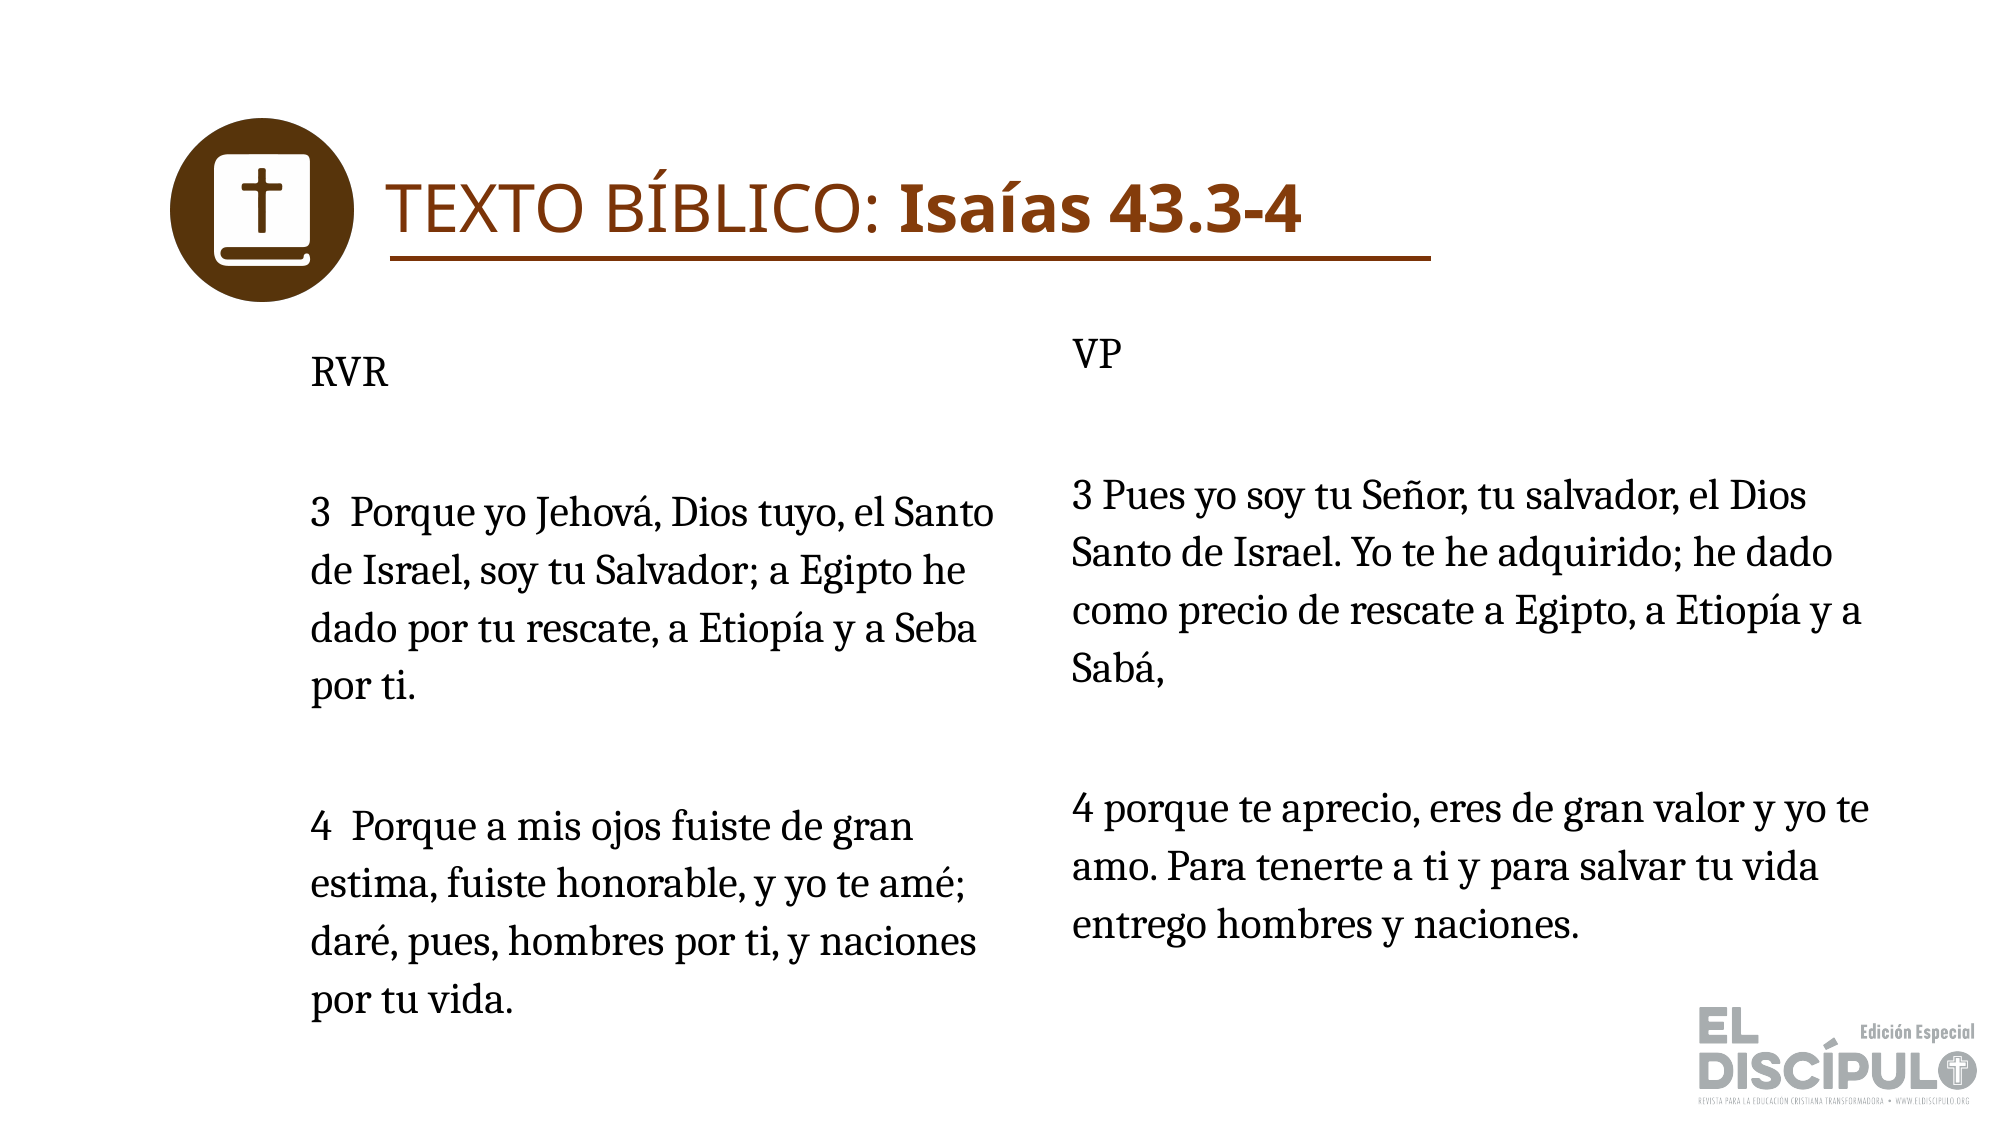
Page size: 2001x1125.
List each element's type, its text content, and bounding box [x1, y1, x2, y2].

text_box RVR 3 Porque yo Jehová, Dios tuyo, el Santo de Israel, soy tu Salvador; a Egipto he dado por tu rescate, a Etiopía y a Seba por ti. 4 Porque a mis ojos fuiste de gran estima, fuiste honorable, y yo te amé; daré, pues, hombres por ti, y naciones por tu vida. [302, 328, 1008, 1031]
title TEXTO BÍBLICO: Isaías 43.3-4 [377, 161, 1915, 260]
picture [1698, 1007, 1978, 1108]
text_box VP 3 Pues yo soy tu Señor, tu salvador, el Dios Santo de Israel. Yo te he adquirido; he dado como precio de rescate a Egipto, a Etiopía y a Sabá, 4 porque te aprecio, eres de gran valor y yo te amo. Para tenerte a ti y para salvar tu vida entrego hombres y naciones. [1063, 311, 1881, 955]
picture [169, 118, 354, 303]
